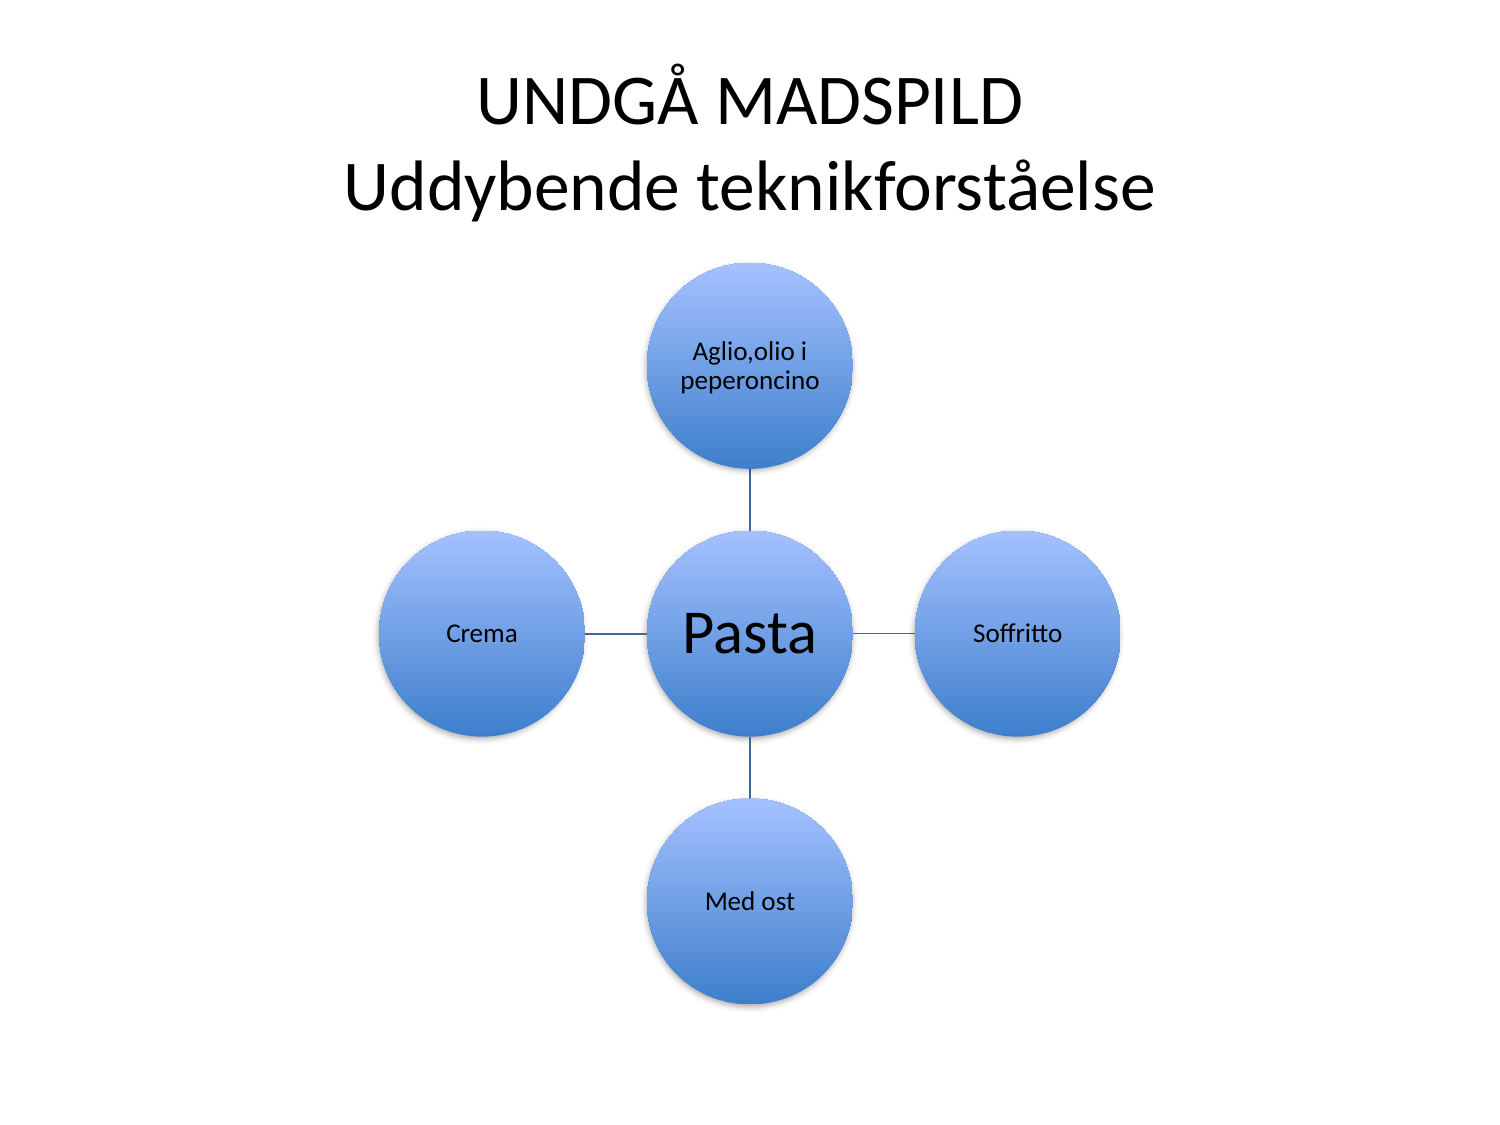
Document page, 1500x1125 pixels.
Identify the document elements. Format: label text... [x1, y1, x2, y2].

title UNDGÅ MADSPILD Uddybende teknikforståelse [75, 45, 1425, 233]
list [74, 262, 1426, 1006]
